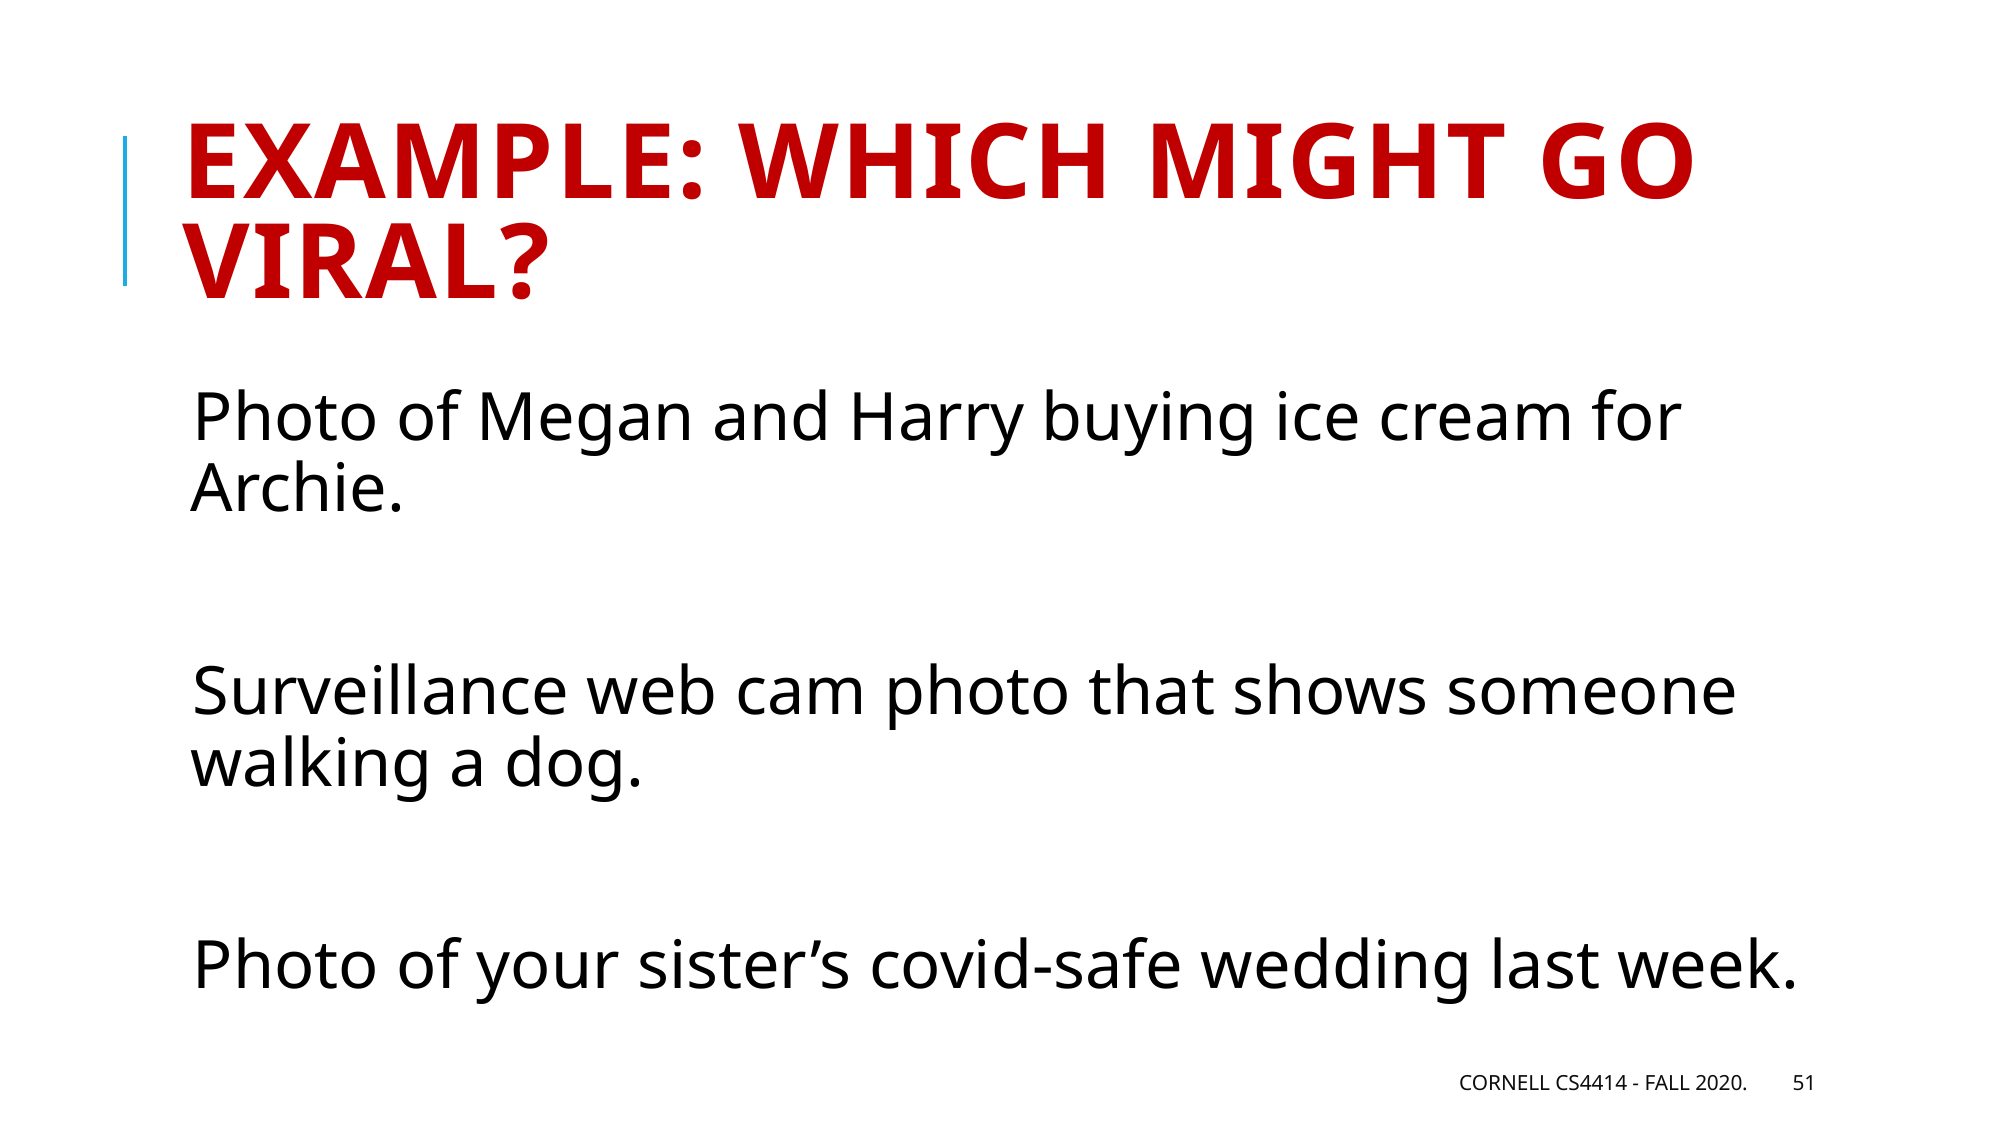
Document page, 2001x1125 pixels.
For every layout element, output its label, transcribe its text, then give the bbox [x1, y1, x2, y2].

list Photo of Megan and Harry buying ice cream for Archie. Surveillance web cam photo that shows someone walking a dog. Photo of your sister’s covid-safe wedding last week. [168, 375, 1914, 1035]
title Example: Which might go viral? [168, 96, 1914, 342]
footer Cornell CS4414 - Fall 2020. [794, 1061, 1763, 1107]
slide_number 51 [1777, 1061, 1938, 1107]
